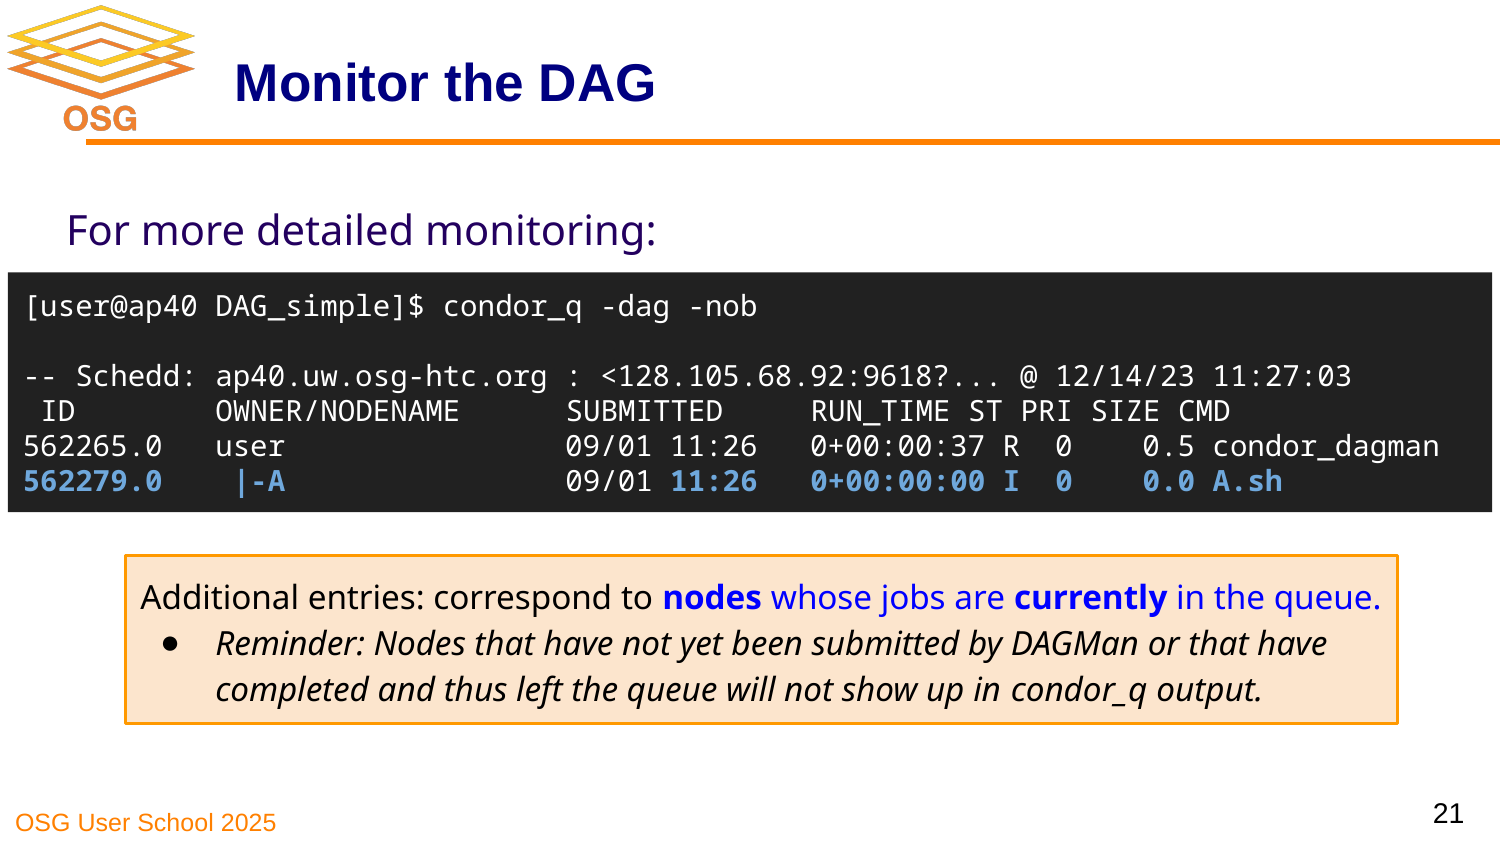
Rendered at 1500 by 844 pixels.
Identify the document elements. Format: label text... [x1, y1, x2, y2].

text_box Additional entries: correspond to nodes whose jobs are currently in the queue. Reminder: Nodes that have not yet been submitted by DAGMan or that have completed and thus left the queue will not show up in condor_q output. [125, 555, 1398, 724]
slide_number 21 [1389, 780, 1480, 844]
list For more detailed monitoring: [51, 513, 1449, 750]
text_box [user@ap40 DAG_simple]$ condor_q -dag -nob -- Schedd: ap40.uw.osg-htc.org : <128.105.68.92:9618?... @ 12/14/23 11:27:03 ID OWNER/NODENAME SUBMITTED RUN_TIME ST PRI SIZE CMD 562265.0 user 09/01 11:26 0+00:00:37 R 0 0.5 condor_dagman 562279.0 |-A 09/01 11:26 0+00:00:00 I 0 0.0 A.sh [7, 272, 1493, 513]
picture [7, 5, 195, 131]
list For more detailed monitoring: [51, 189, 1449, 272]
title Monitor the DAG [219, 33, 1449, 127]
